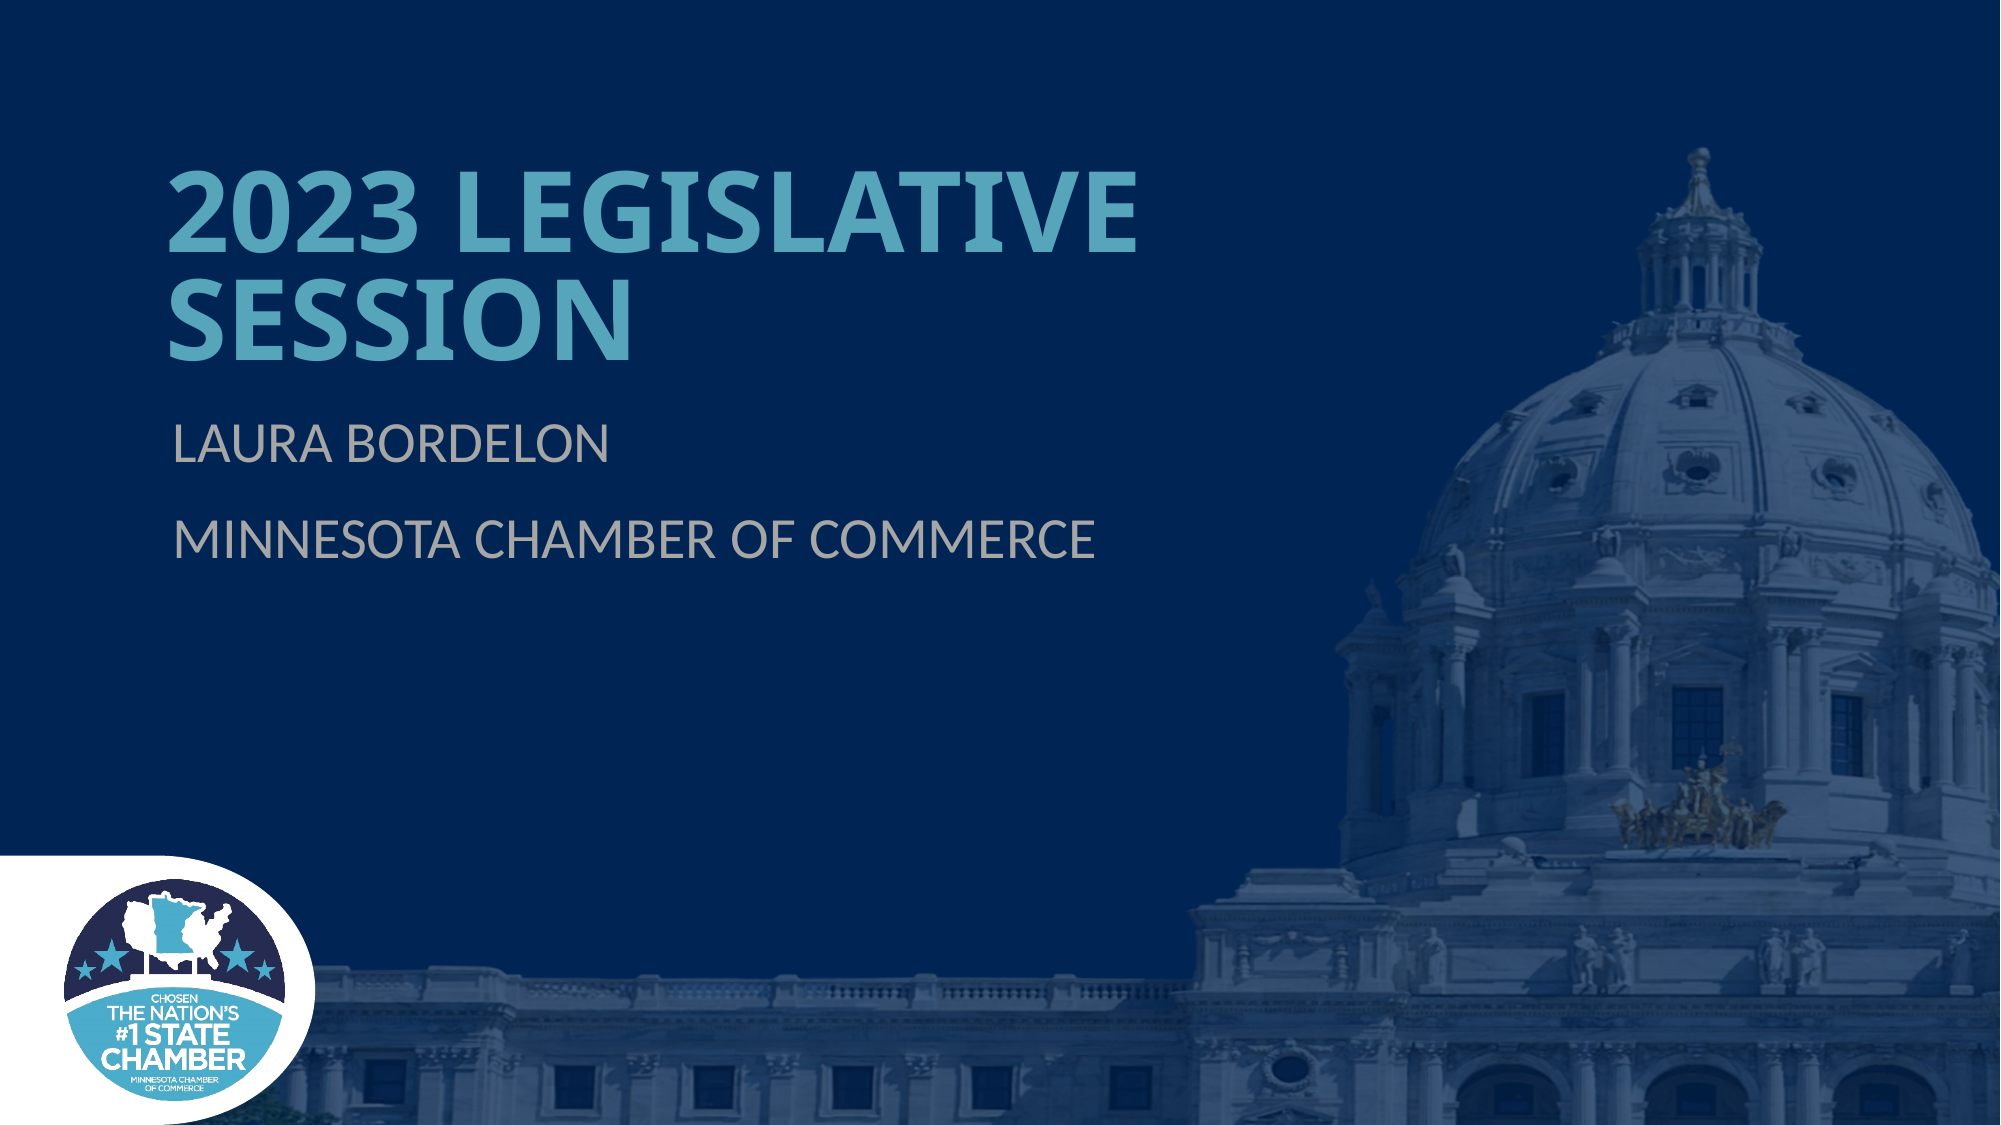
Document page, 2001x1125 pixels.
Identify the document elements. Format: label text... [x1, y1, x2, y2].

subtitle Laura Bordelon Minnesota Chamber of Commerce [157, 404, 1441, 769]
picture [0, 0, 2000, 1125]
title 2023 legislative session [150, 107, 1441, 390]
